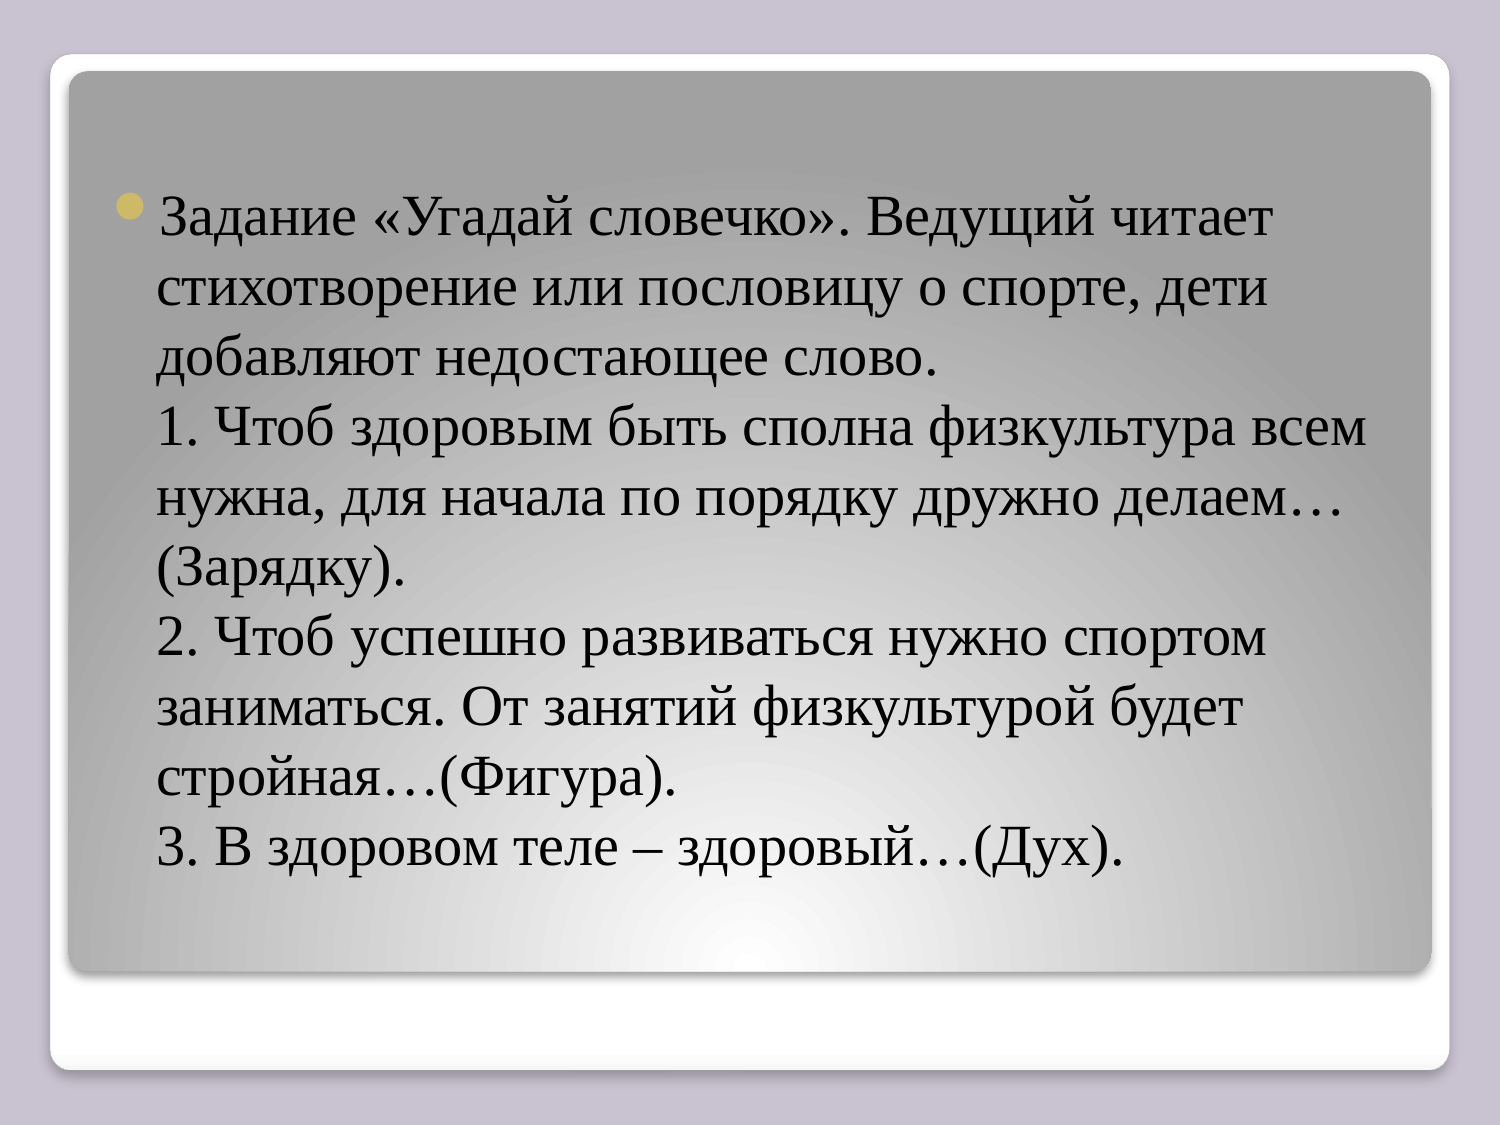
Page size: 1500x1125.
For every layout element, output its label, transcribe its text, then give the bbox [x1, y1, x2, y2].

list Задание «Угадай словечко». Ведущий читает стихотворение или пословицу о спорте, дети добавляют недостающее слово. 1. Чтоб здоровым быть сполна физкультура всем нужна, для начала по порядку дружно делаем…(Зарядку). 2. Чтоб успешно развиваться нужно спортом заниматься. От занятий физкультурой будет стройная…(Фигура). 3. В здоровом теле – здоровый…(Дух). [82, 86, 1425, 774]
